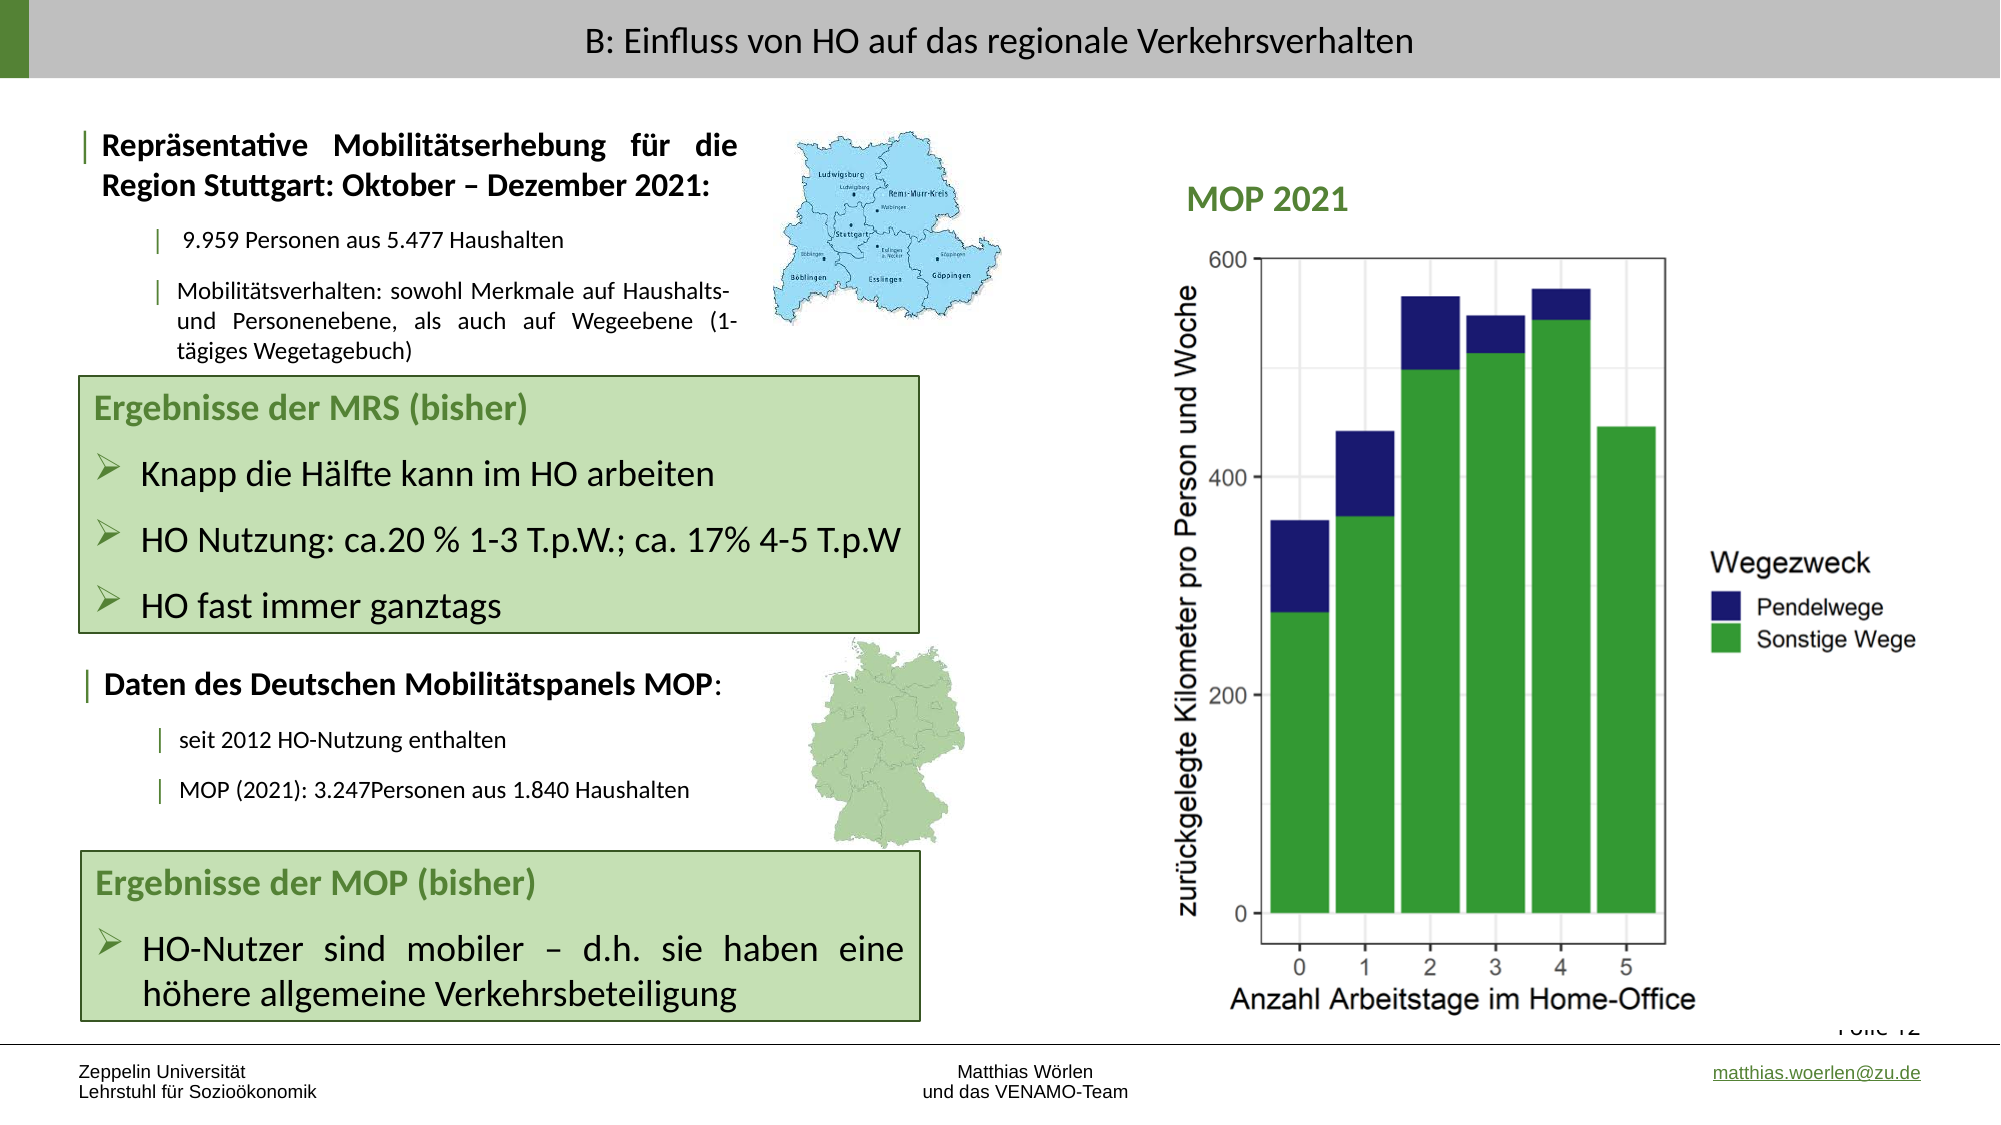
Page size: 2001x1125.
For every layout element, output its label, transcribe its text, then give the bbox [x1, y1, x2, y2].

text_box B: Einfluss von HO auf das regionale Verkehrsverhalten [570, 8, 1434, 69]
text_box MOP 2021 [1171, 166, 2000, 227]
text_box Ergebnisse der MRS (bisher) Knapp die Hälfte kann im HO arbeiten HO Nutzung: ca.20 % 1-3 T.p.W.; ca. 17% 4-5 T.p.W HO fast immer ganztags [79, 375, 919, 633]
text_box Repräsentative Mobilitätserhebung für die Region Stuttgart: Oktober – Dezember 2021: 9.959 Personen aus 5.477 Haushalten Mobilitätsverhalten: sowohl Merkmale auf Haushalts- und Personenebene, als auch auf Wegeebene (1-tägiges Wegetagebuch) [61, 115, 754, 372]
text_box Daten des Deutschen Mobilitätspanels MOP: seit 2012 HO-Nutzung enthalten MOP (2021): 3.247Personen aus 1.840 Haushalten [63, 654, 738, 812]
picture [773, 131, 1002, 326]
picture [1159, 243, 1946, 1030]
picture [808, 637, 965, 849]
text_box Ergebnisse der MOP (bisher) HO-Nutzer sind mobiler – d.h. sie haben eine höhere allgemeine Verkehrsbeteiligung [80, 850, 921, 1022]
